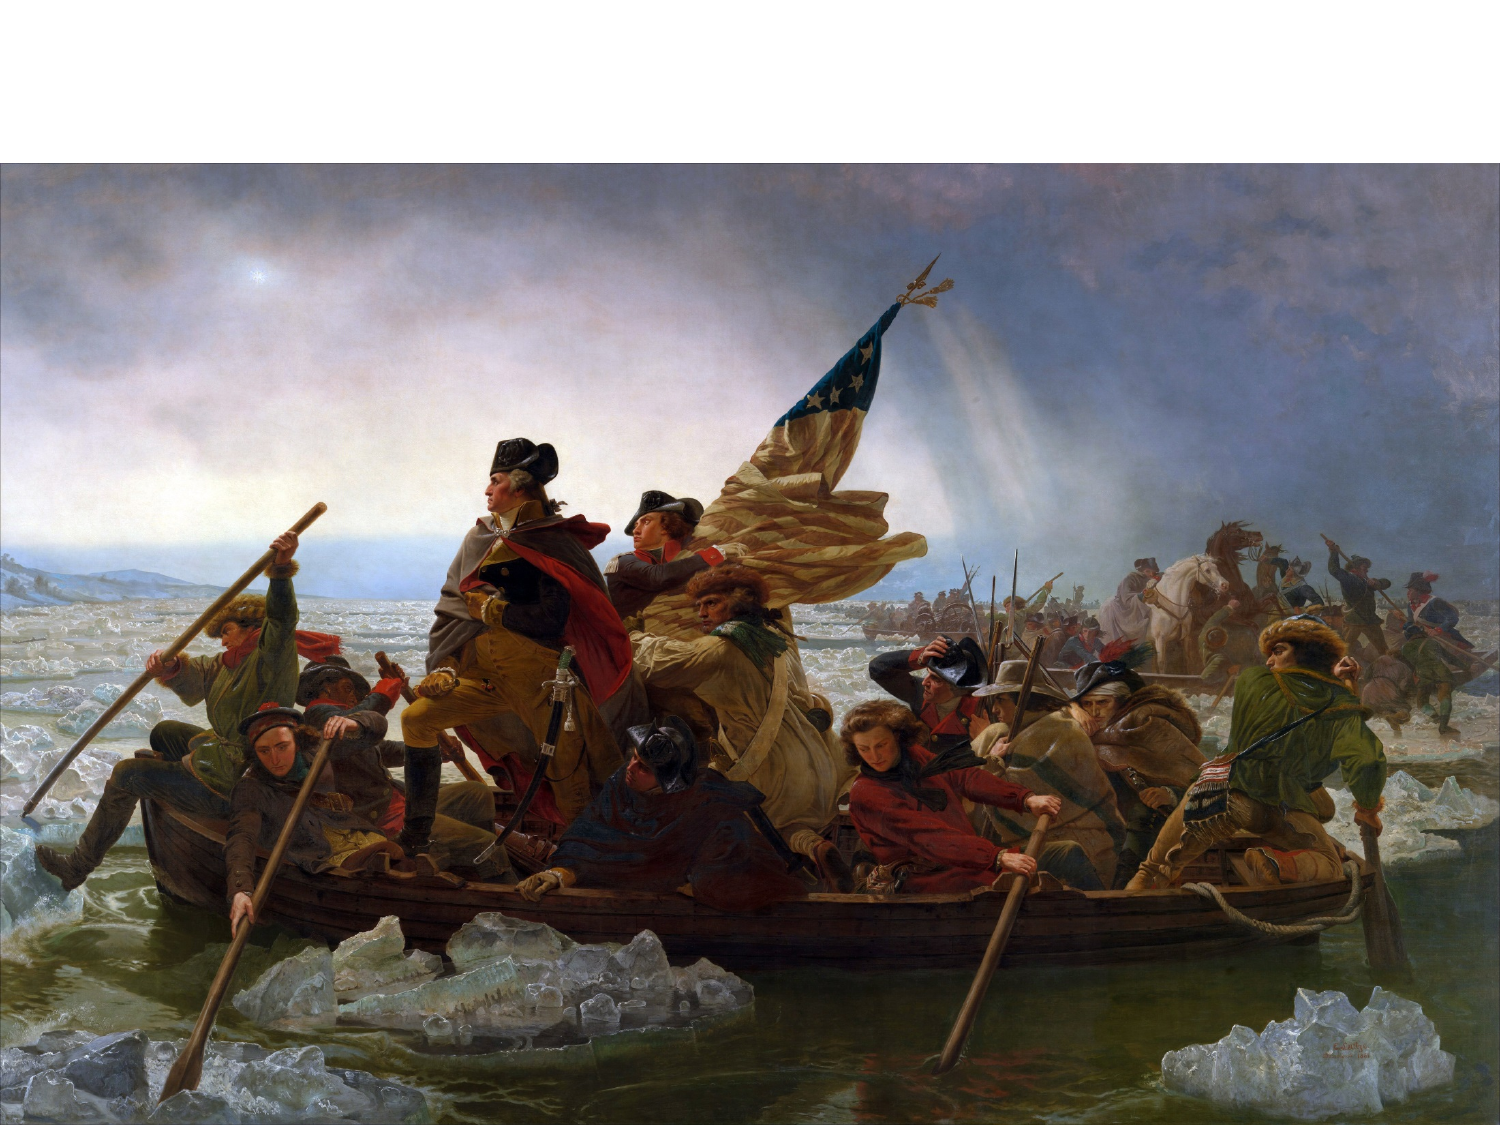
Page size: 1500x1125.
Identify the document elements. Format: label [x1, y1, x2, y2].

picture [0, 163, 1500, 1125]
